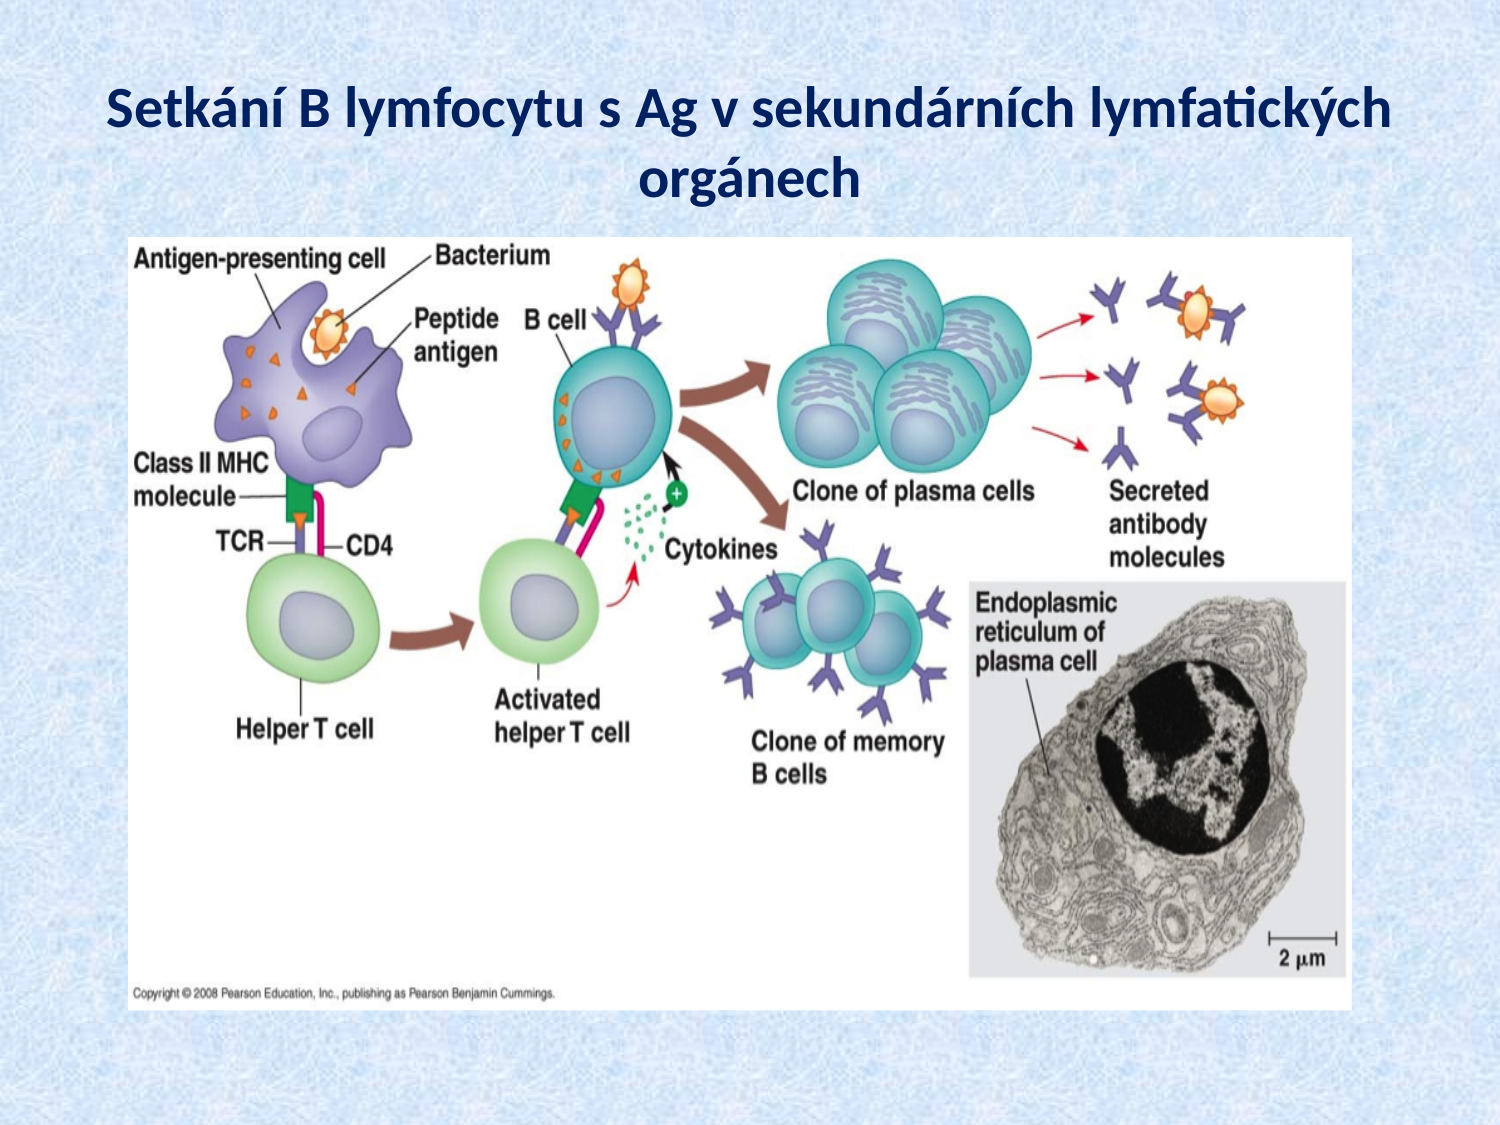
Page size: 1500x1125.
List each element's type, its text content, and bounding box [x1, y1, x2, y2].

title Setkání B lymfocytu s Ag v sekundárních lymfatických orgánech [75, 45, 1425, 233]
picture [0, 0, 1500, 1125]
